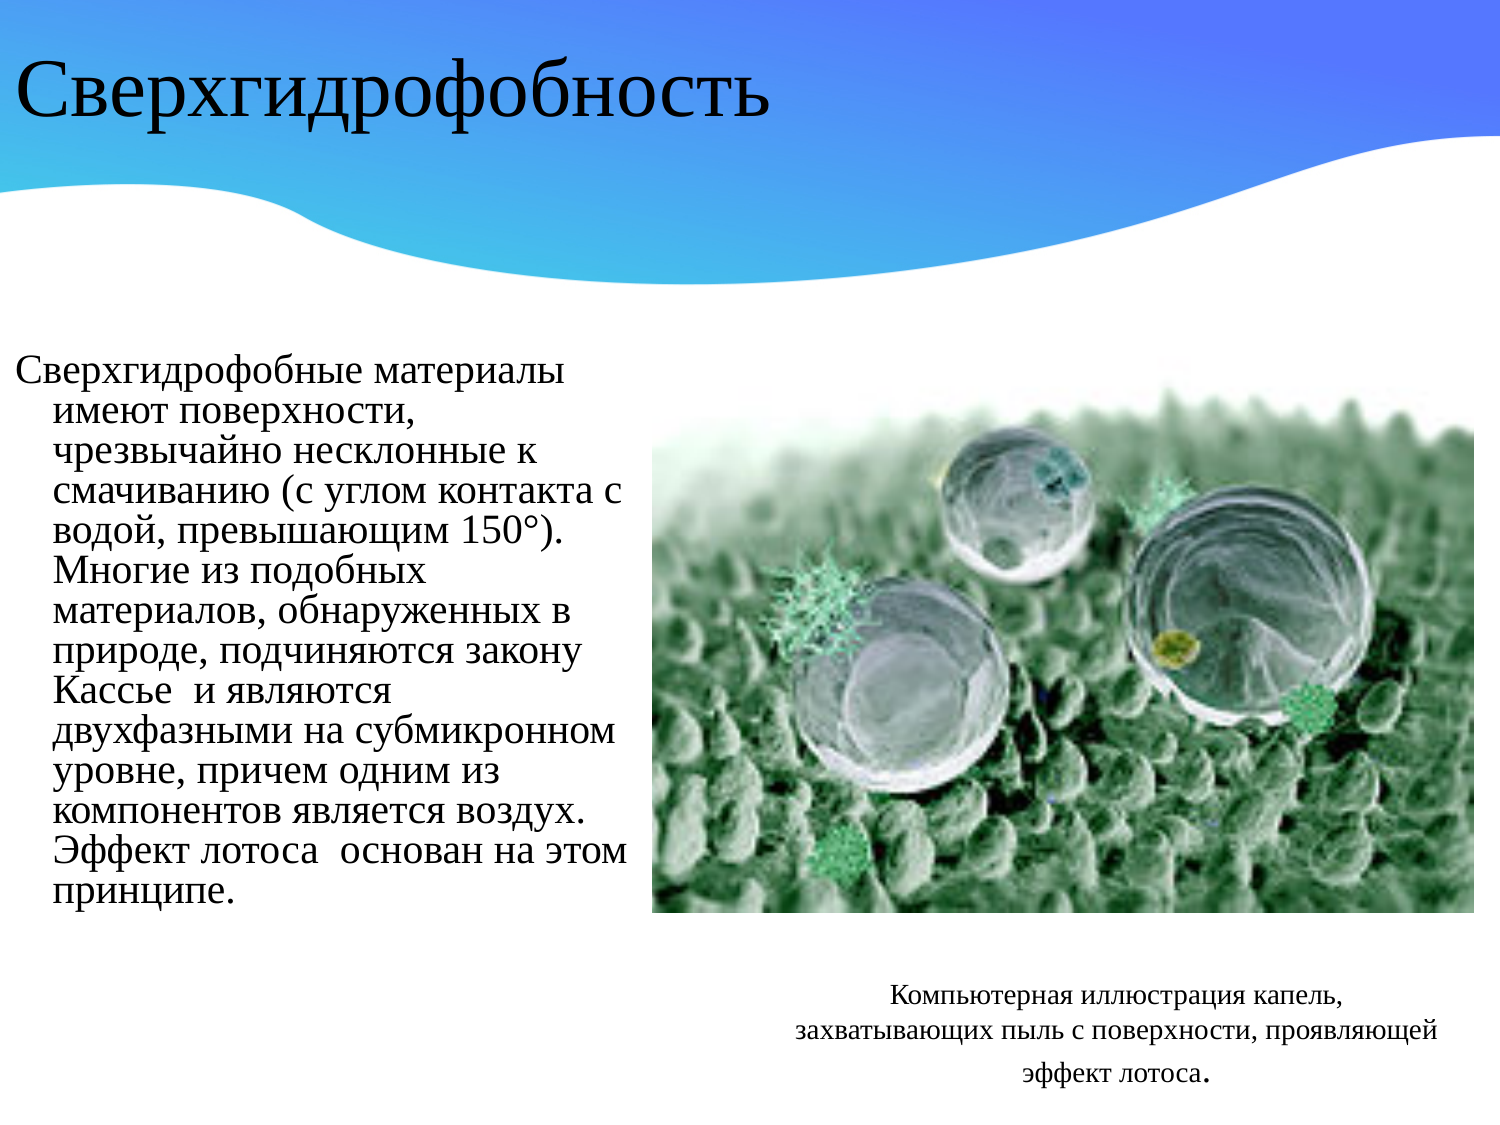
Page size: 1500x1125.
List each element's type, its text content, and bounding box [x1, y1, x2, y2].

picture [0, 0, 1500, 1125]
list Сверхгидрофобные материалы имеют поверхности, чрезвычайно несклонные к смачиванию (с углом контакта с водой, превышающим 150°). Многие из подобных материалов, обнаруженных в природе, подчиняются закону Кассье и являются двухфазными на субмикронном уровне, причем одним из компонентов является воздух. Эффект лотоса основан на этом принципе. [0, 344, 651, 1028]
title Сверхгидрофобность [0, 0, 1234, 180]
text_box Компьютерная иллюстрация капель, захватывающих пыль с поверхности, проявляющей эффект лотоса. [772, 967, 1462, 1098]
